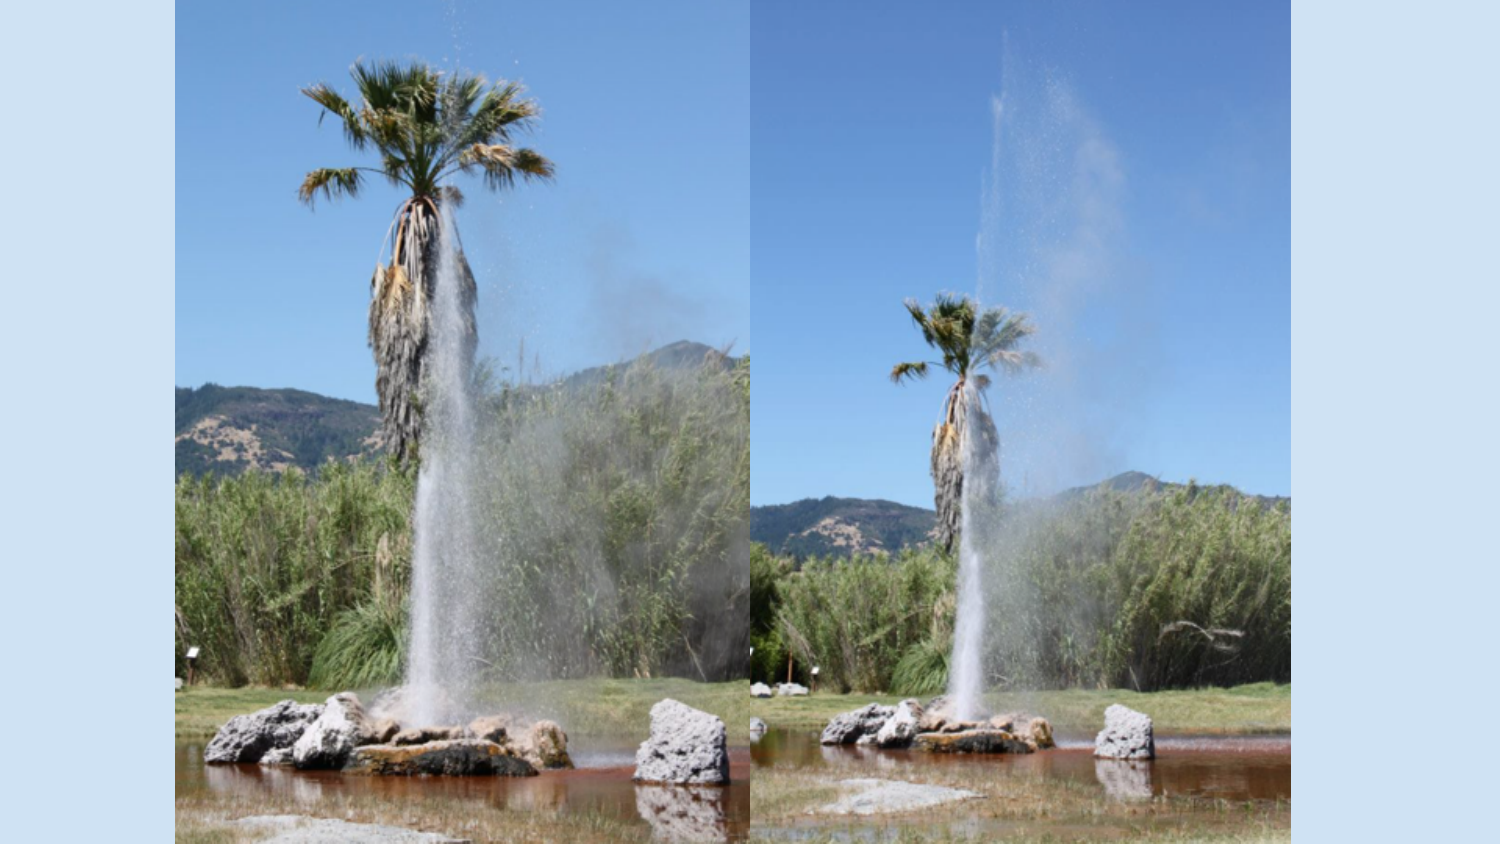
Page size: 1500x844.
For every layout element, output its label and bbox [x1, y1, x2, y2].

picture [175, 0, 1292, 844]
